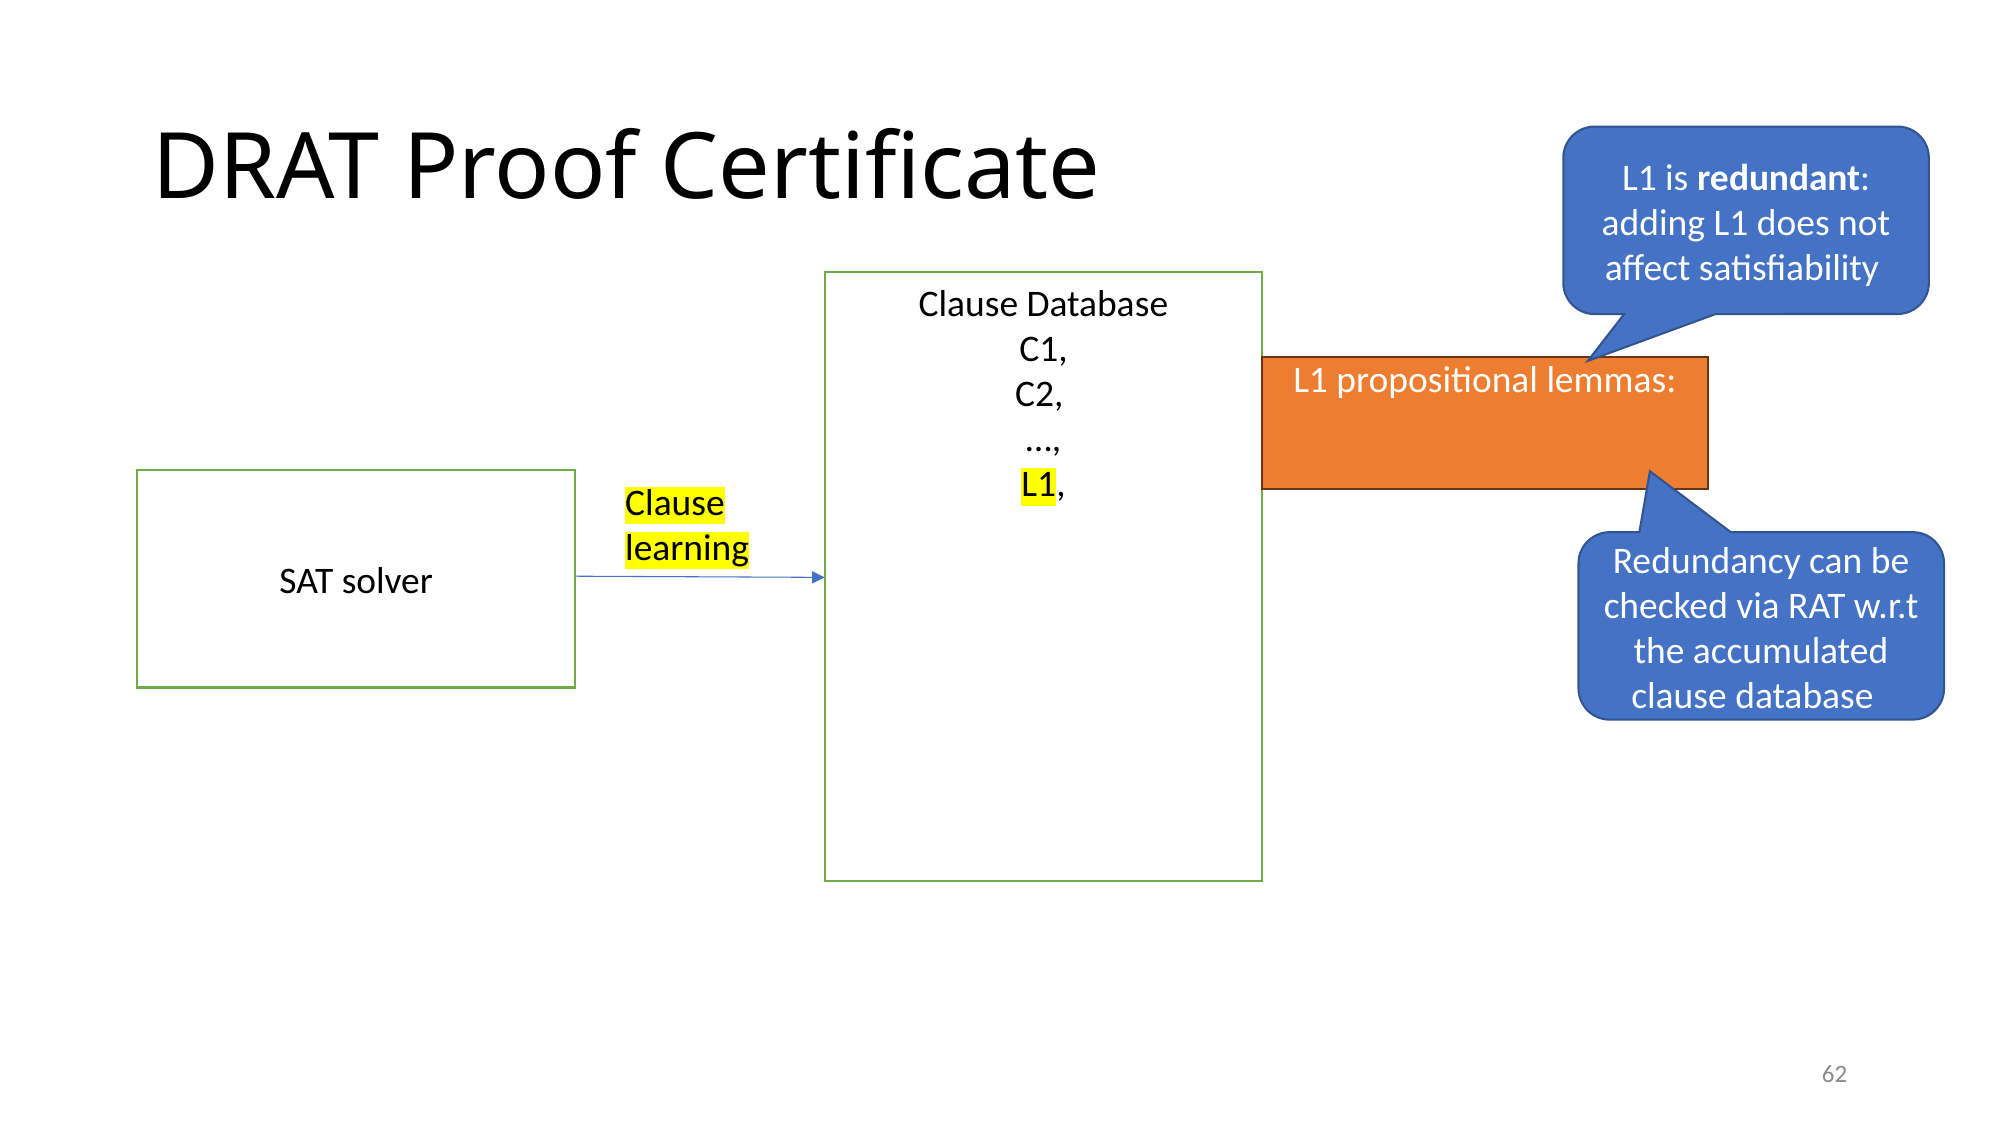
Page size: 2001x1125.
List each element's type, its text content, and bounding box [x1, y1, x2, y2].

text_box SAT solver [136, 469, 576, 689]
title DRAT Proof Certificate [137, 59, 1863, 278]
text_box L1 is redundant: adding L1 does not affect satisfiability [1562, 125, 1930, 364]
text_box Redundancy can be checked via RAT w.r.t the accumulated clause database [1577, 469, 1946, 721]
slide_number 62 [1412, 1042, 1863, 1103]
text_box Clause learning [610, 470, 825, 575]
text_box Clause Database C1, C2, …, L1, L2, ….. Ln UNSAT [824, 271, 1263, 882]
